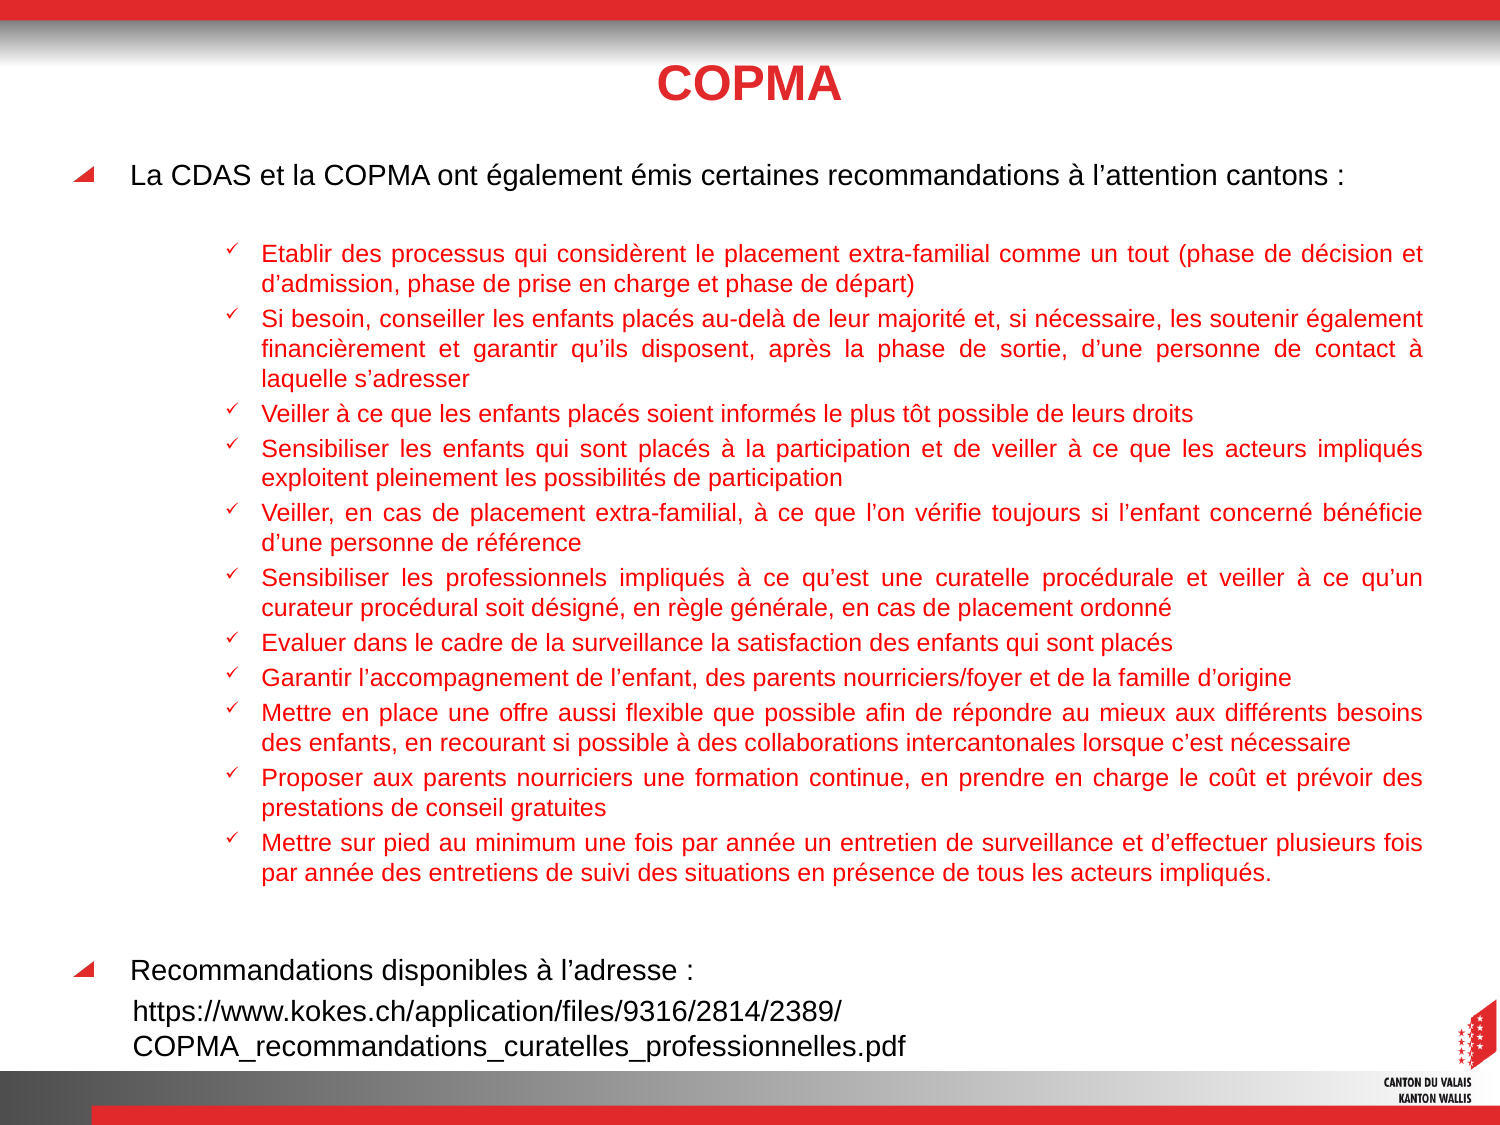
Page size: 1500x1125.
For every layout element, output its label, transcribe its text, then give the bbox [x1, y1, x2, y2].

list La CDAS et la COPMA ont également émis certaines recommandations à l’attention cantons : Etablir des processus qui considèrent le placement extra-familial comme un tout (phase de décision et d’admission, phase de prise en charge et phase de départ) Si besoin, conseiller les enfants placés au-delà de leur majorité et, si nécessaire, les soutenir également financièrement et garantir qu’ils disposent, après la phase de sortie, d’une personne de contact à laquelle s’adresser Veiller à ce que les enfants placés soient informés le plus tôt possible de leurs droits Sensibiliser les enfants qui sont placés à la participation et de veiller à ce que les acteurs impliqués exploitent pleinement les possibilités de participation Veiller, en cas de placement extra-familial, à ce que l’on vérifie toujours si l’enfant concerné bénéficie d’une personne de référence Sensibiliser les professionnels impliqués à ce qu’est une curatelle procédurale et veiller à ce qu’un curateur procédural soit désigné, en règle générale, en cas de placement ordonné Evaluer dans le cadre de la surveillance la satisfaction des enfants qui sont placés Garantir l’accompagnement de l’enfant, des parents nourriciers/foyer et de la famille d’origine Mettre en place une offre aussi flexible que possible afin de répondre au mieux aux différents besoins des enfants, en recourant si possible à des collaborations intercantonales lorsque c’est nécessaire Proposer aux parents nourriciers une formation continue, en prendre en charge le coût et prévoir des prestations de conseil gratuites Mettre sur pied au minimum une fois par année un entretien de surveillance et d’effectuer plusieurs fois par année des entretiens de suivi des situations en présence de tous les acteurs impliqués. Recommandations disponibles à l’adresse : https://www.kokes.ch/application/files/9316/2814/2389/COPMA_recommandations_curatelles_professionnelles.pdf [58, 208, 1441, 1071]
picture [1382, 997, 1498, 1105]
picture [73, 961, 94, 977]
picture [73, 166, 94, 182]
title COPMA [57, 42, 1442, 119]
